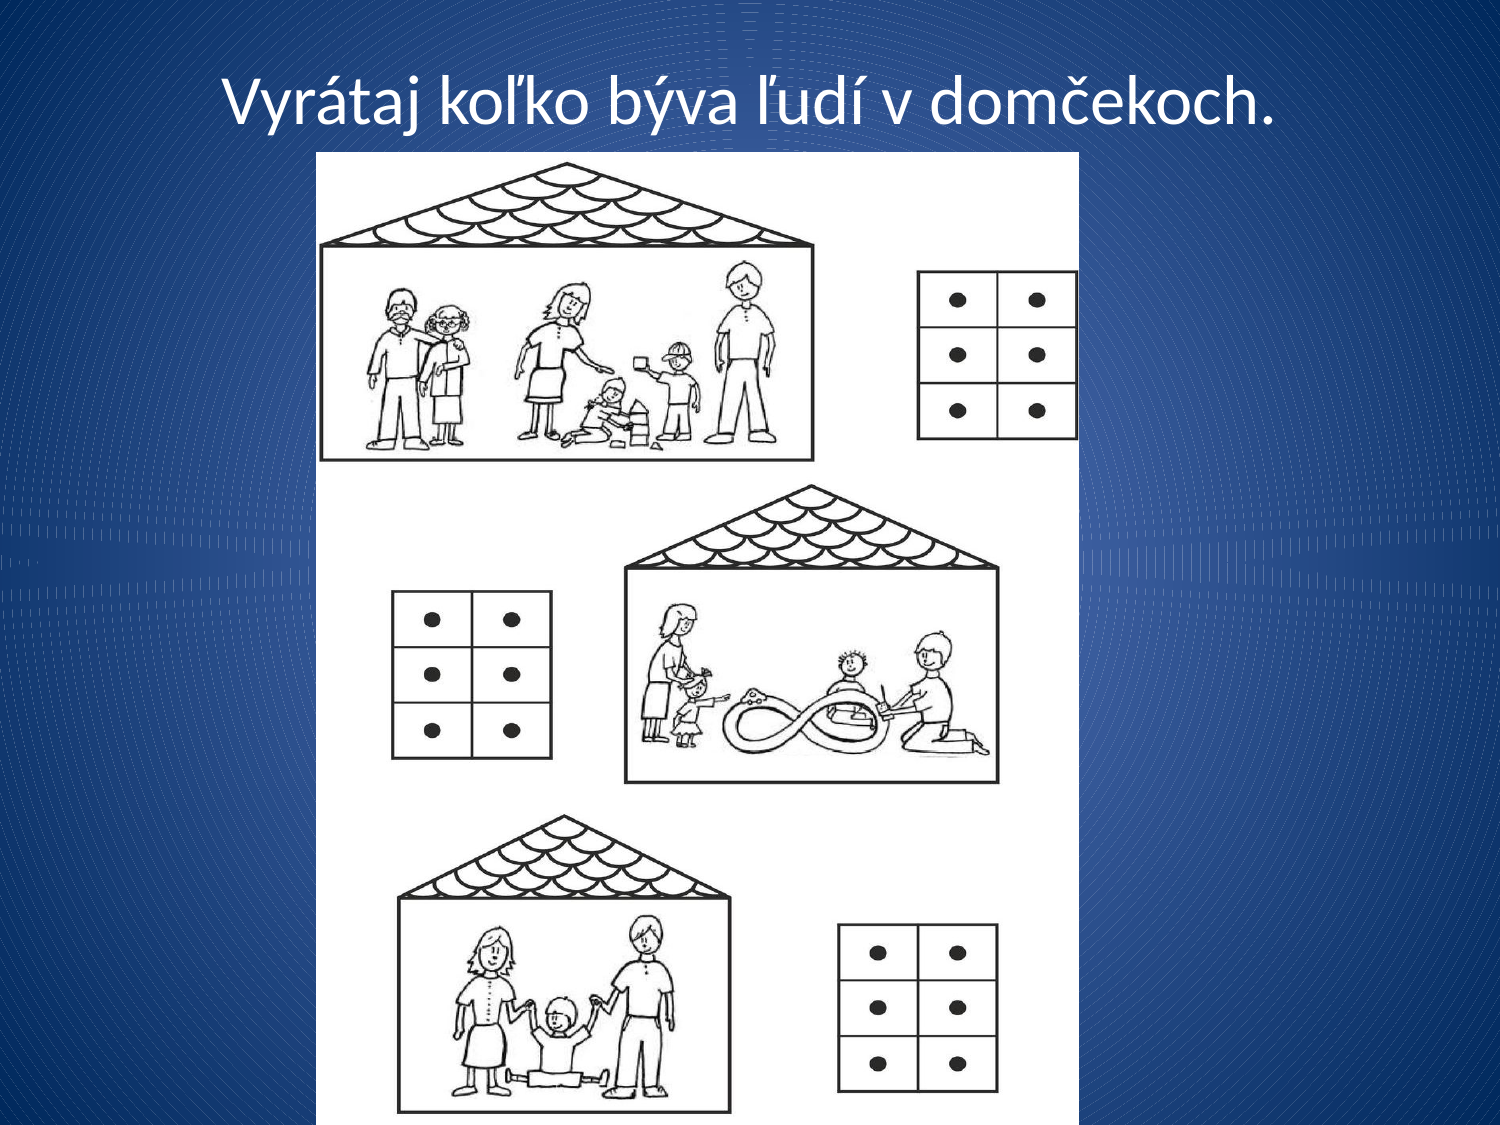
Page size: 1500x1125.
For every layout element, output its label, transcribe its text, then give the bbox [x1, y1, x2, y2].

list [316, 152, 1079, 1125]
title Vyrátaj koľko býva ľudí v domčekoch. [75, 45, 1425, 233]
